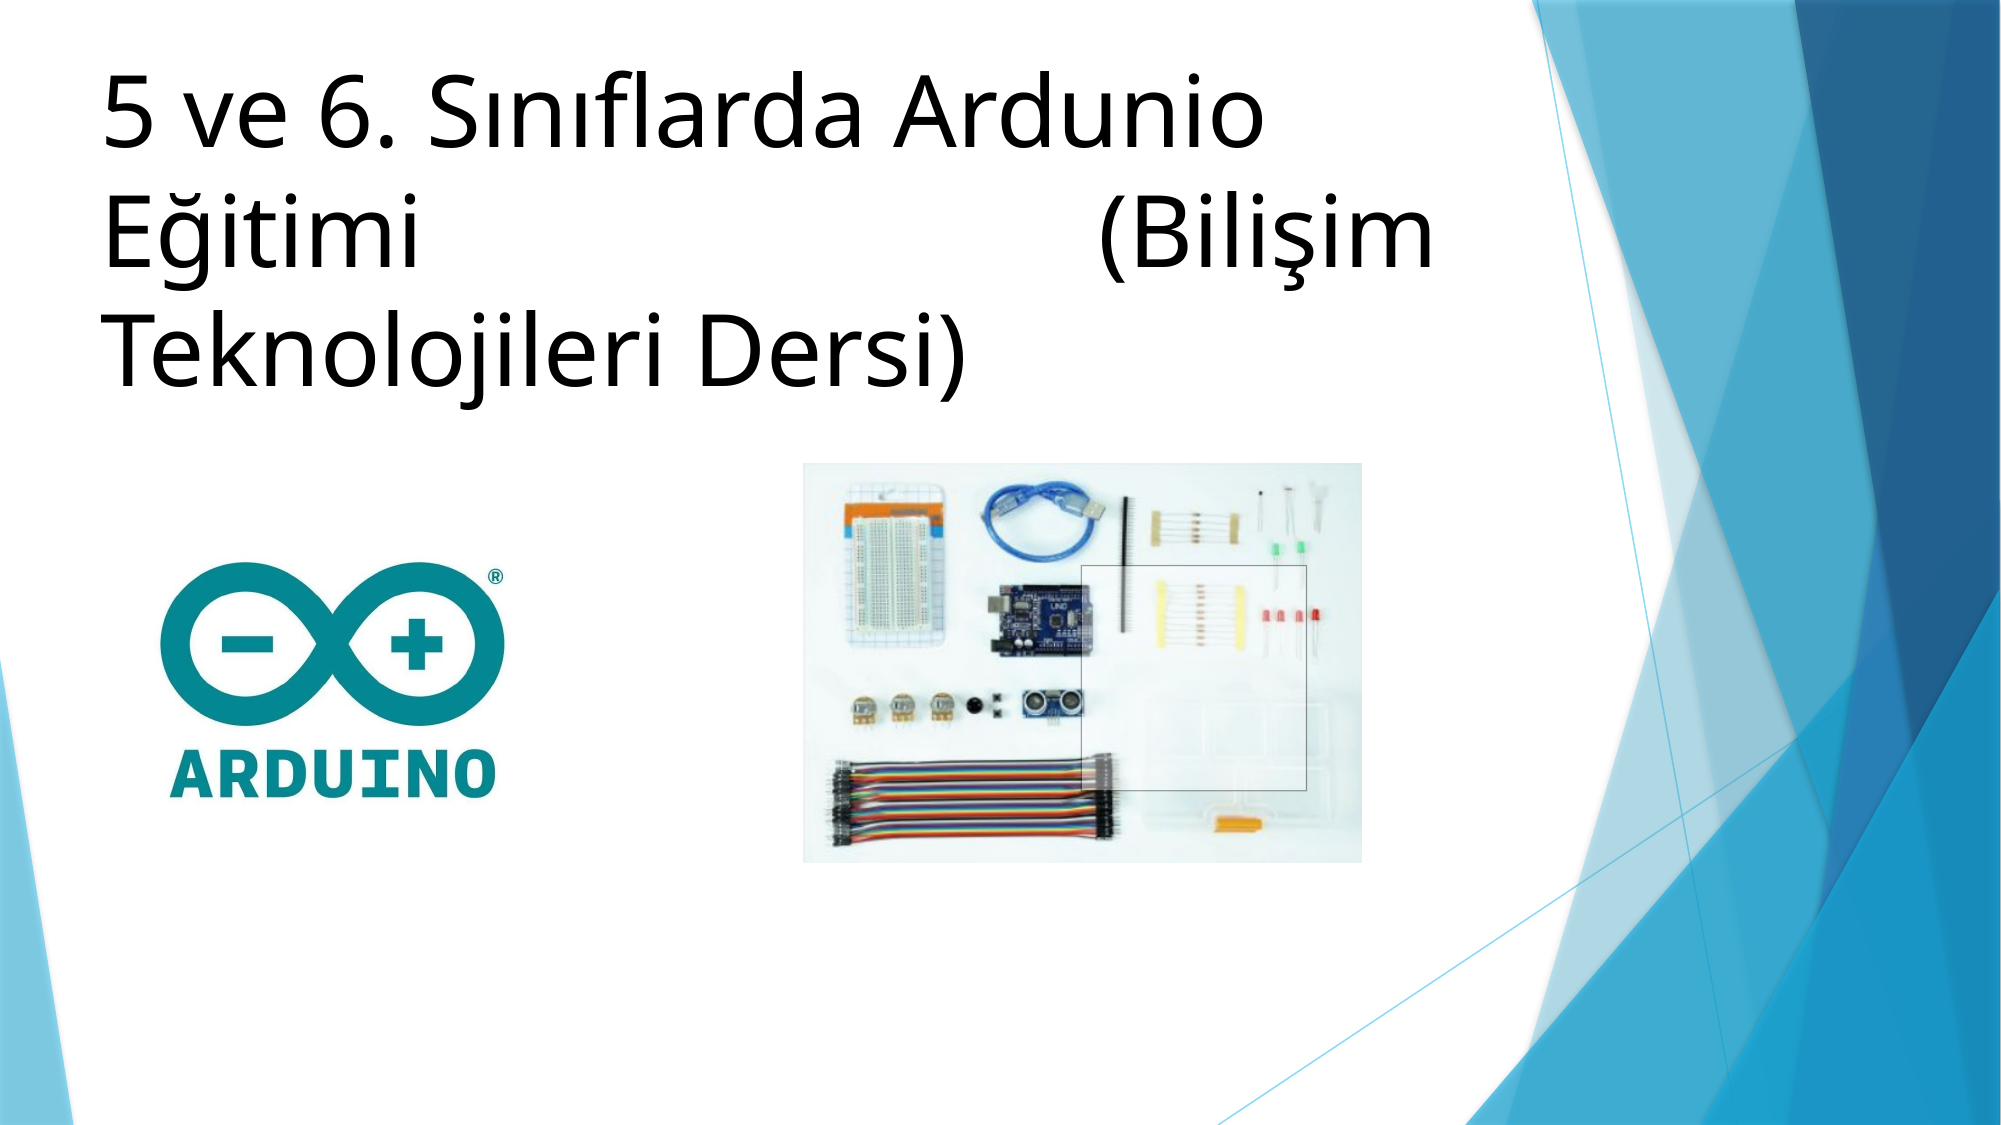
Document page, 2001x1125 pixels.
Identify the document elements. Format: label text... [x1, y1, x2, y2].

picture [110, 462, 556, 908]
title 5 ve 6. Sınıflarda Ardunio Eğitimi (Bilişim Teknolojileri Dersi) [85, 114, 1496, 415]
picture [802, 462, 1362, 864]
